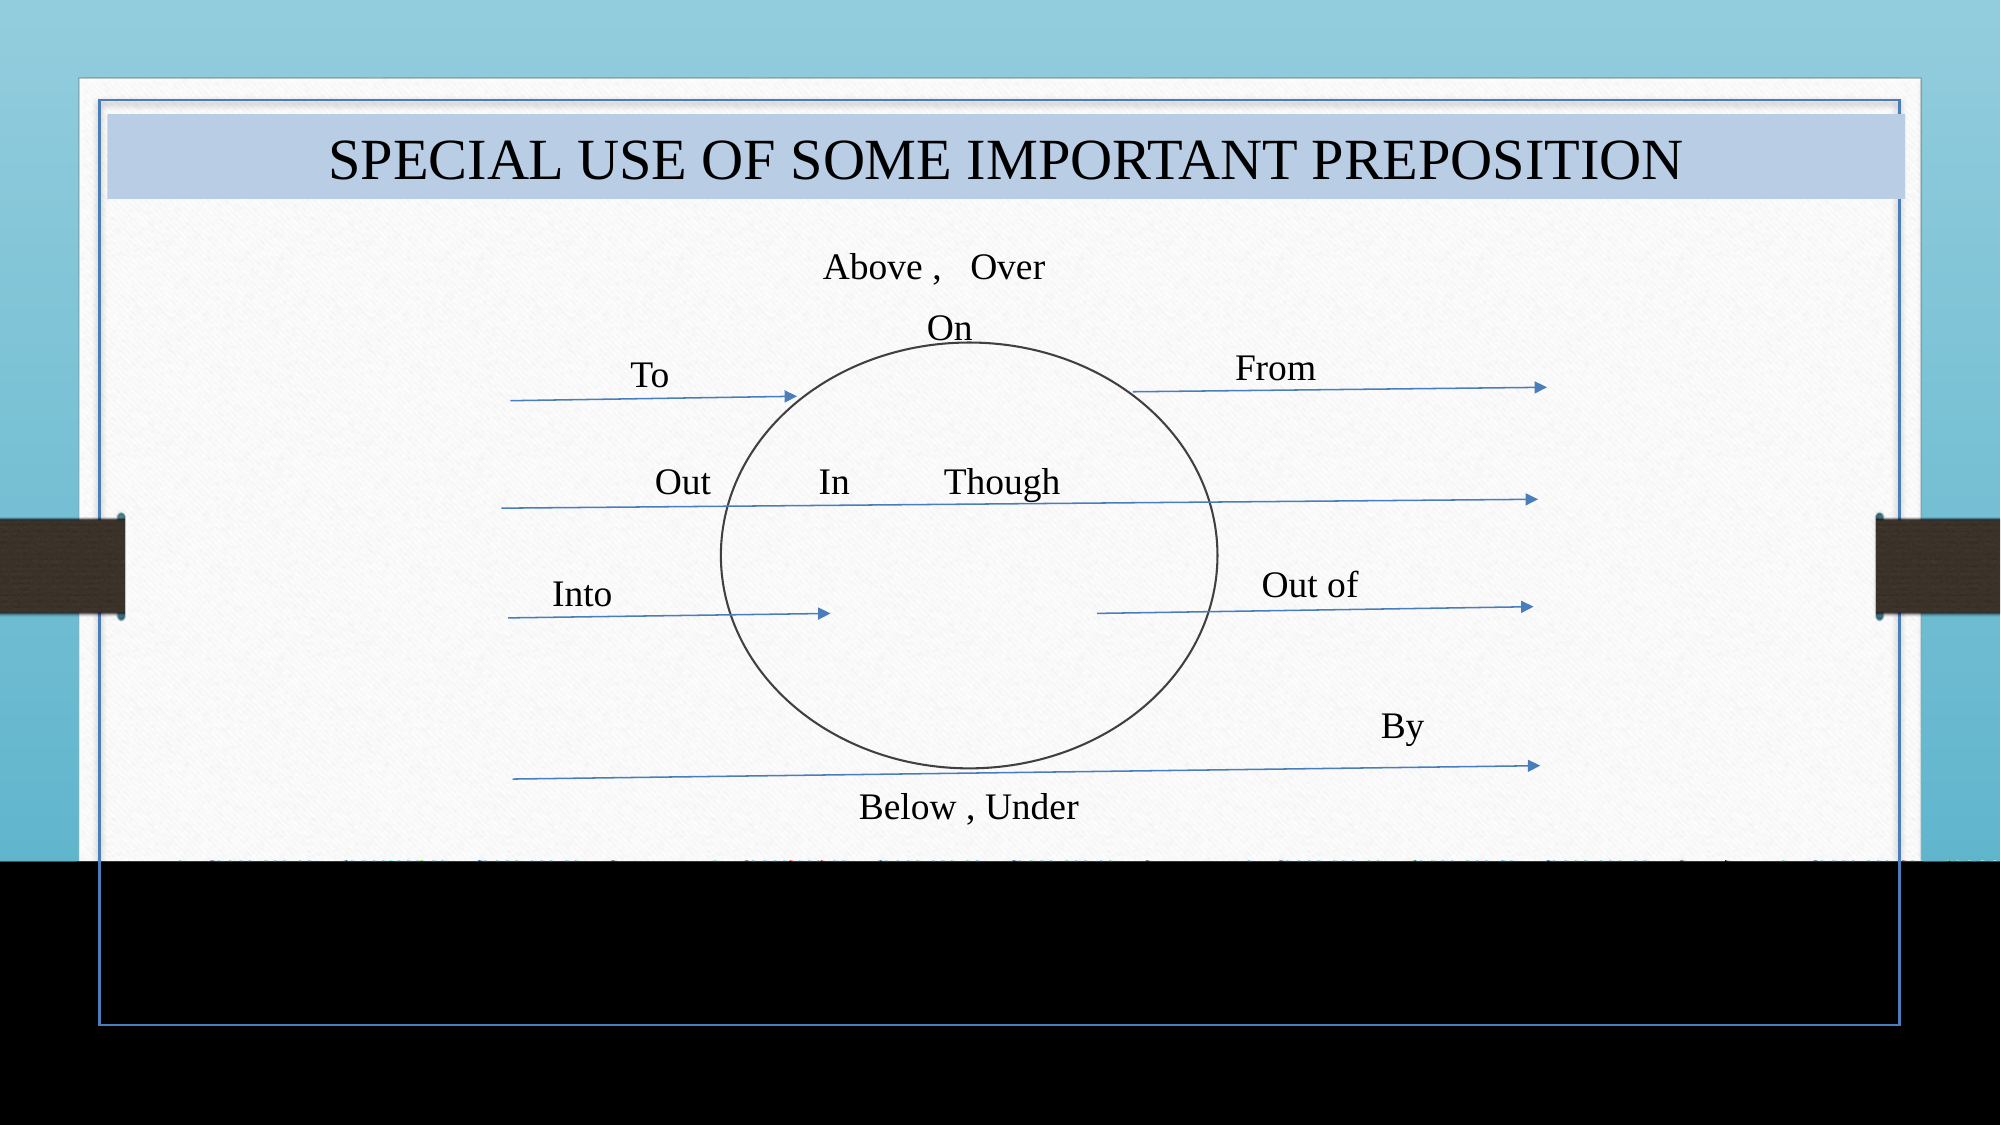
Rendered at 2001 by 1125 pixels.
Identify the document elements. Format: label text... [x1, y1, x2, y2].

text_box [512, 765, 1541, 780]
text_box Out of [1246, 552, 1442, 605]
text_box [501, 498, 1539, 509]
text_box [751, 341, 1211, 497]
text_box Into [537, 561, 636, 611]
text_box From [1220, 335, 1349, 385]
text_box Out [640, 449, 752, 497]
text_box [1096, 606, 1534, 614]
text_box To [615, 342, 707, 394]
text_box SPECIAL USE OF SOME IMPORTANT PREPOSITION [107, 114, 1906, 199]
text_box In Though [803, 449, 1129, 497]
text_box Above , Over [808, 235, 1133, 295]
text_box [507, 613, 831, 619]
text_box [718, 517, 1220, 764]
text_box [510, 395, 798, 401]
text_box On [912, 295, 988, 356]
text_box By [1366, 693, 1440, 754]
text_box Below , Under [843, 788, 1097, 835]
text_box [1132, 387, 1548, 392]
picture [0, 0, 2001, 1125]
